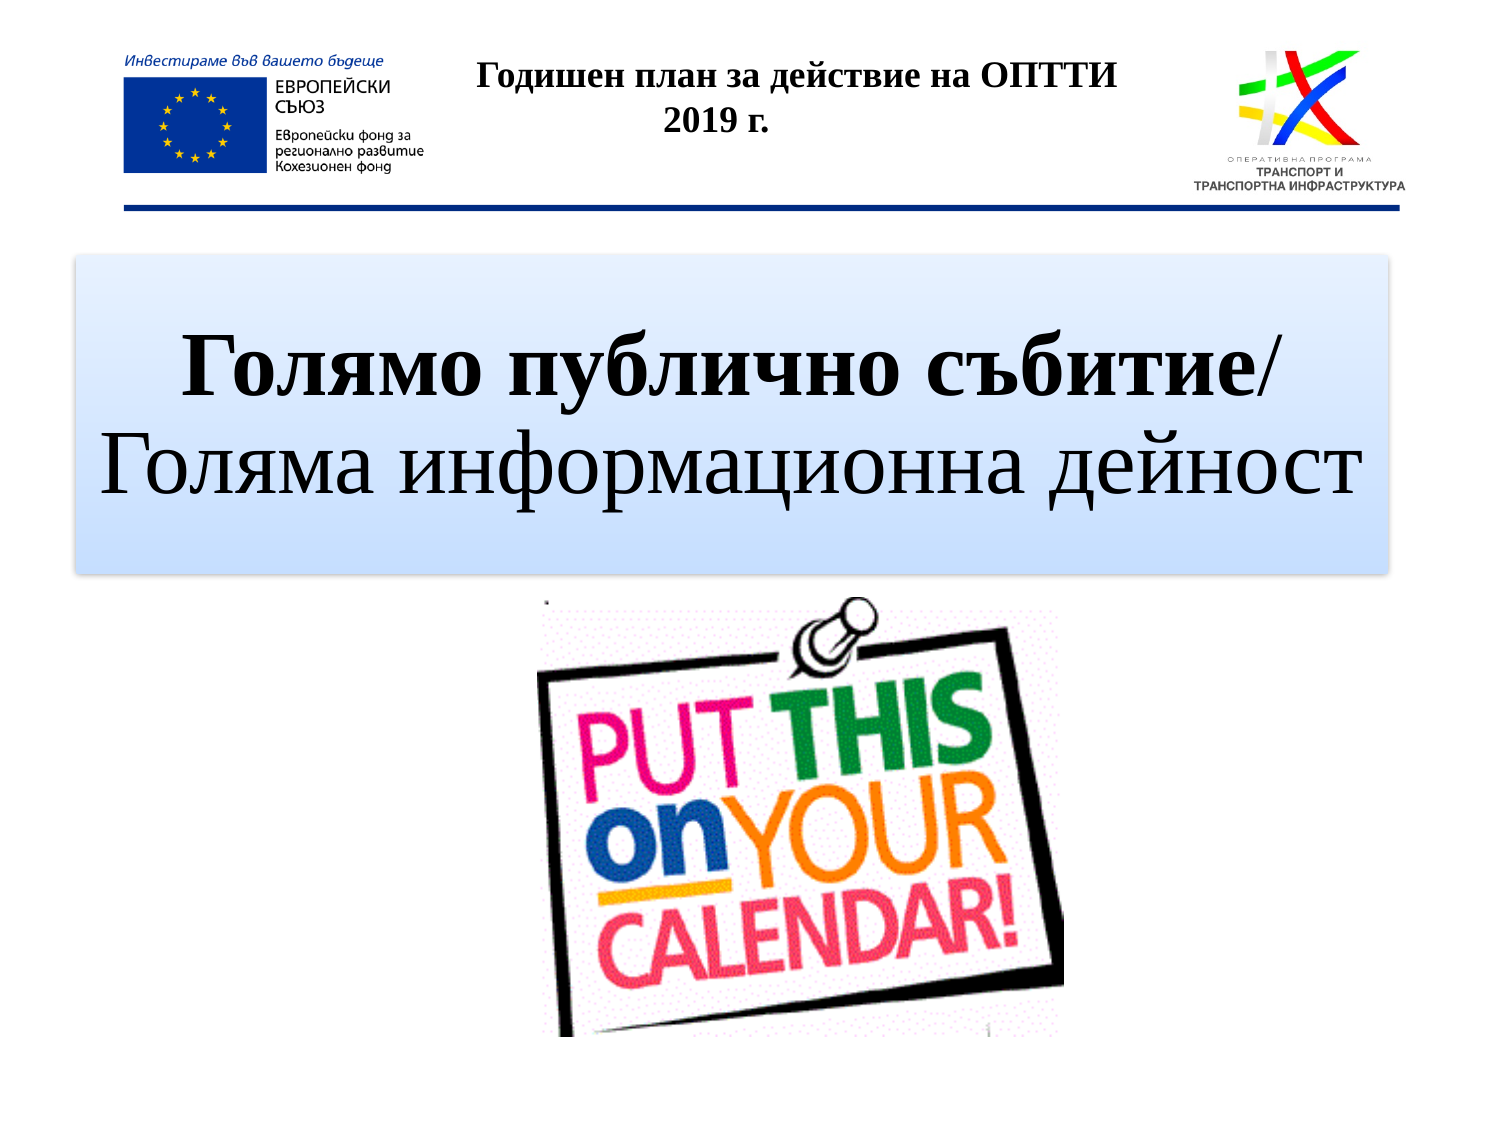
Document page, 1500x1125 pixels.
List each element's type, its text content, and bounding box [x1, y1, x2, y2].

picture [123, 54, 442, 174]
picture [1174, 30, 1418, 203]
picture [537, 597, 1064, 1037]
text_box Годишен план за действие на ОПТТИ 2019 г. [442, 42, 1152, 185]
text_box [76, 255, 1389, 575]
